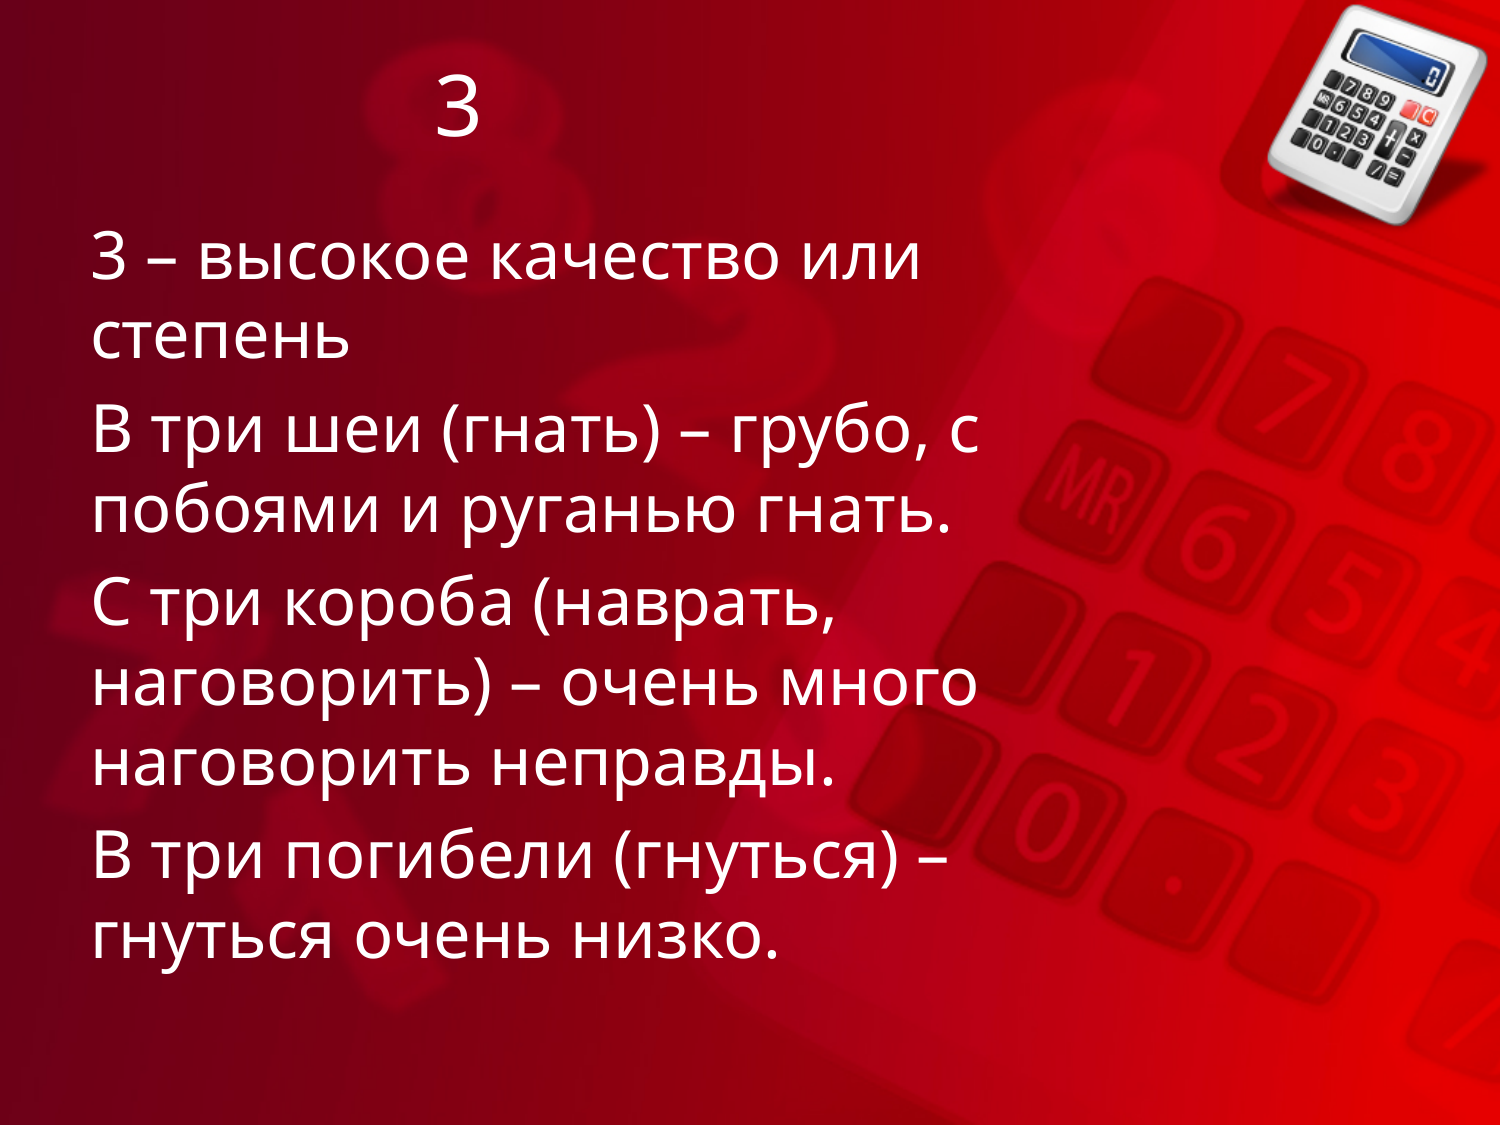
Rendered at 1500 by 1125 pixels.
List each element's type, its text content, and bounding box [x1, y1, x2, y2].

list 3 – высокое качество или степень В три шеи (гнать) – грубо, с побоями и руганью гнать. С три короба (наврать, наговорить) – очень много наговорить неправды. В три погибели (гнуться) – гнуться очень низко. [75, 204, 1200, 1030]
title 3 [419, 42, 1069, 161]
picture [0, 0, 1500, 1125]
